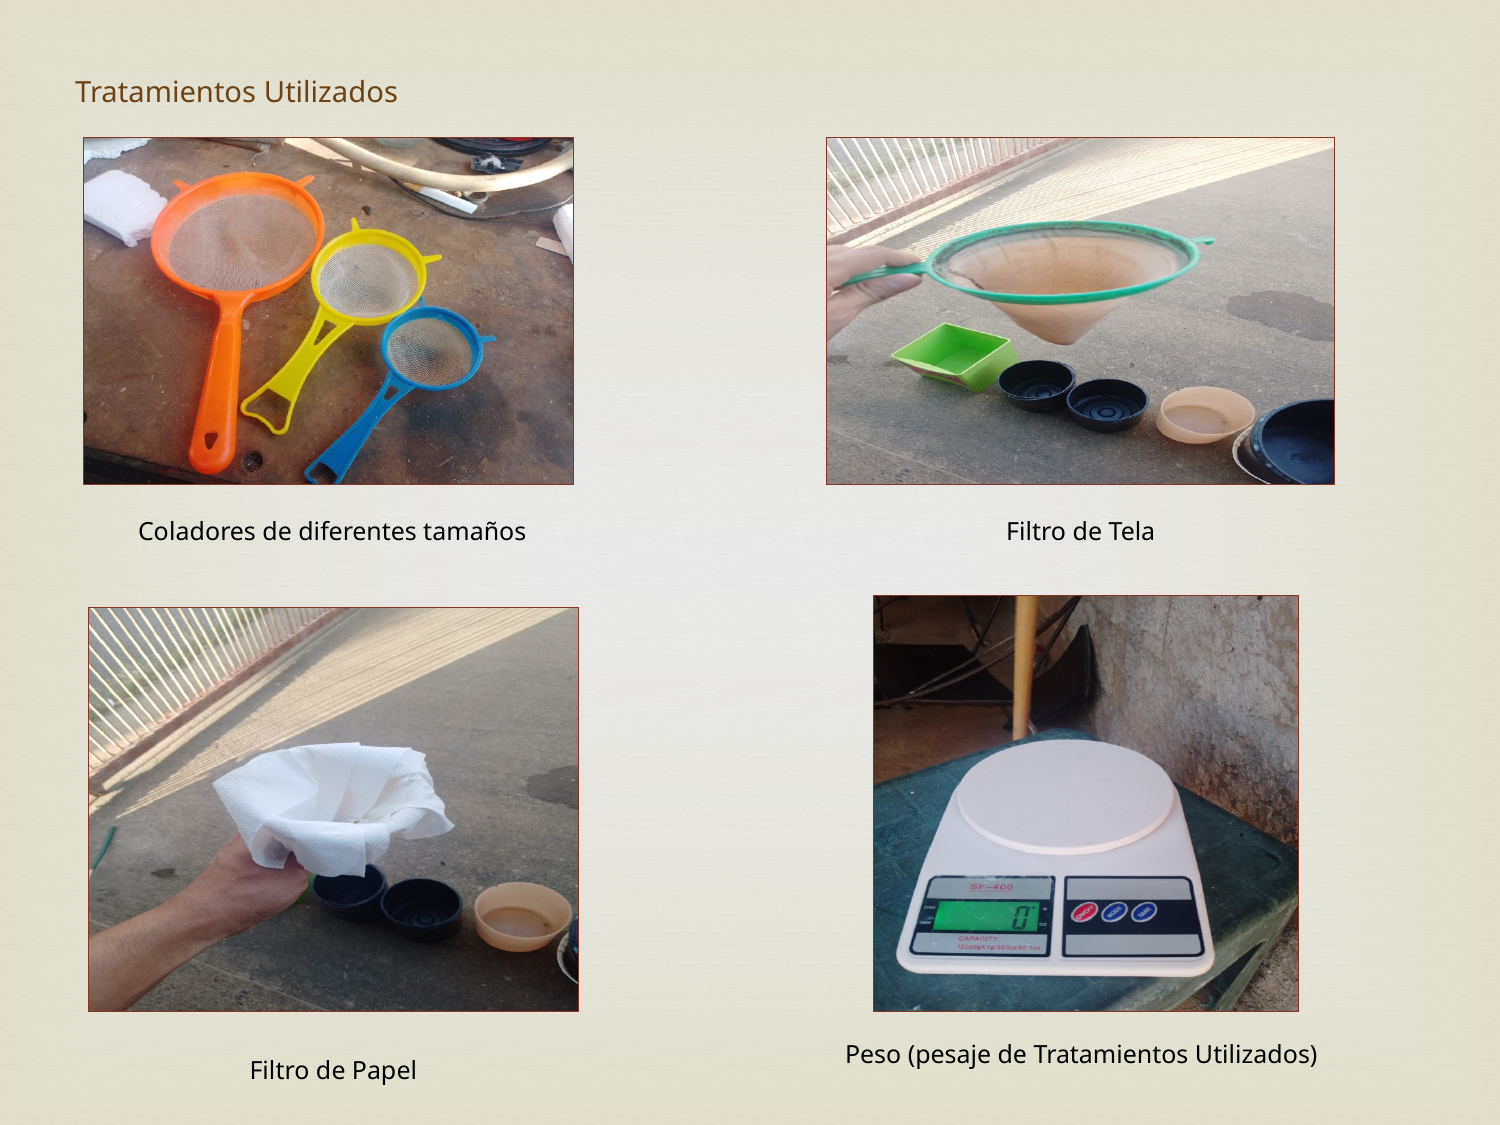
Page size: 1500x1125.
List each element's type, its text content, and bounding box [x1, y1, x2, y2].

picture [872, 594, 1299, 1012]
picture [826, 136, 1336, 485]
picture [82, 136, 575, 485]
text_box Filtro de Tela [991, 508, 1171, 553]
picture [87, 606, 580, 1012]
text_box Tratamientos Utilizados [60, 66, 414, 116]
text_box Peso (pesaje de Tratamientos Utilizados) [830, 1031, 1342, 1077]
text_box Filtro de Papel [234, 1046, 433, 1092]
text_box Coladores de diferentes tamaños [123, 508, 543, 553]
